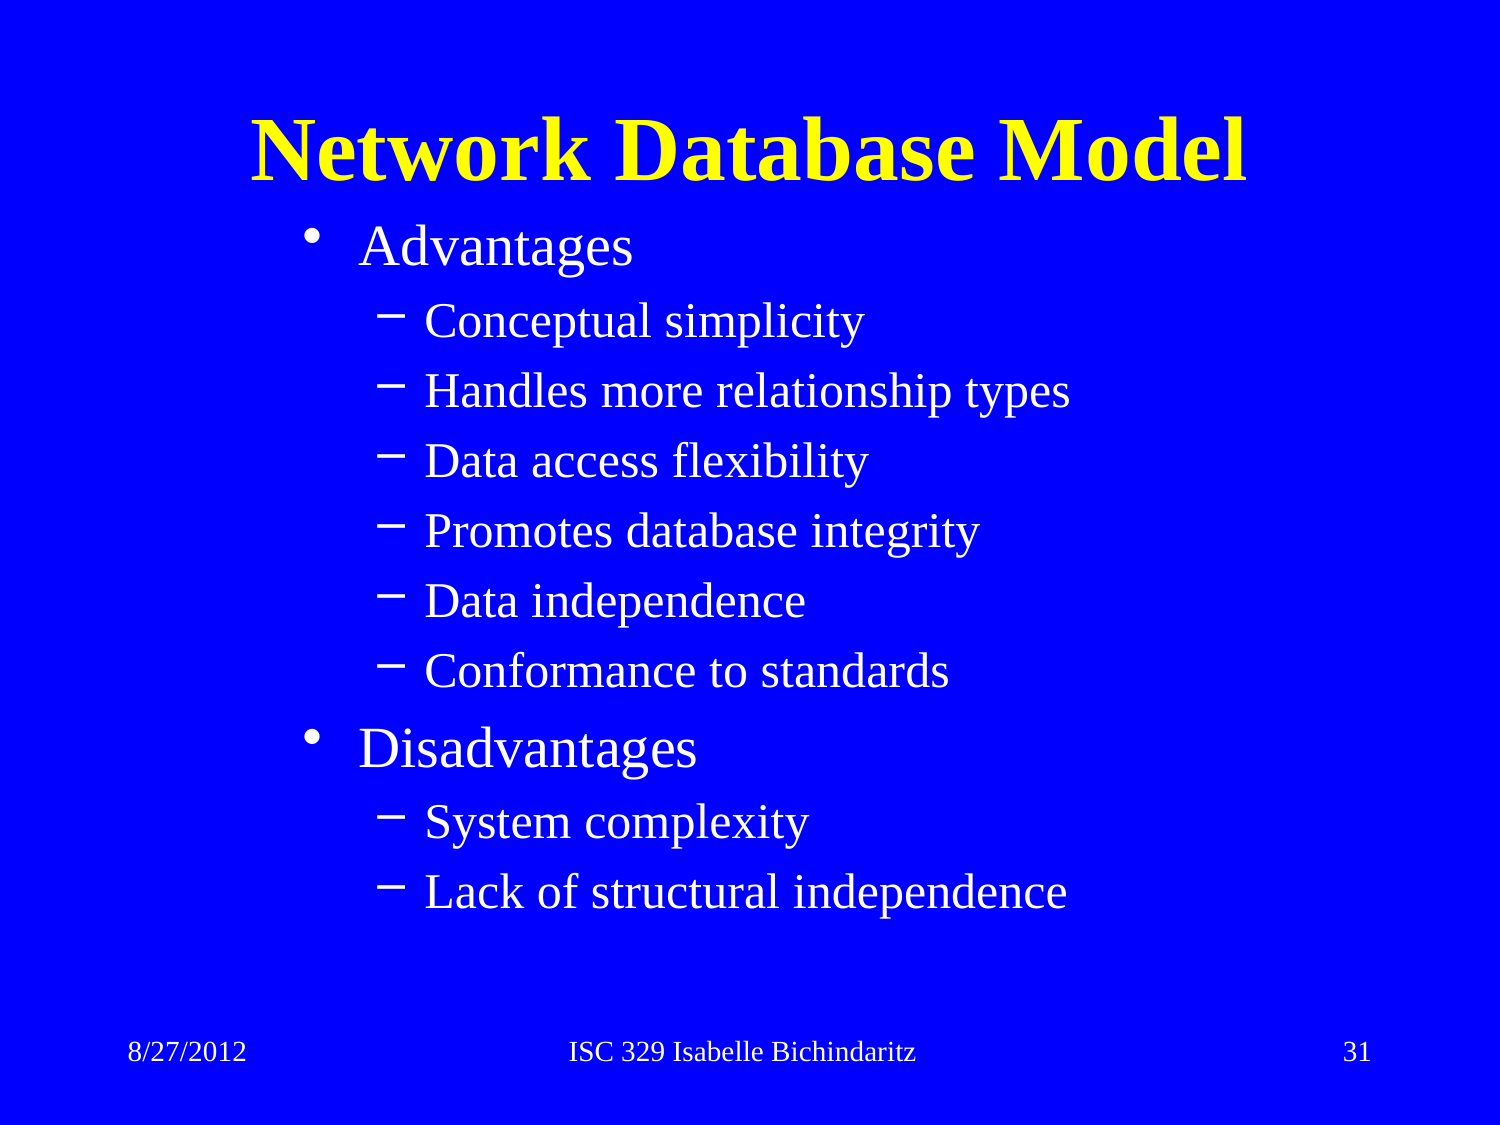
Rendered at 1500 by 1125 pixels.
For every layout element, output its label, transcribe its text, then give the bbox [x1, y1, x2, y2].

list Advantages Conceptual simplicity Handles more relationship types Data access flexibility Promotes database integrity Data independence Conformance to standards Disadvantages System complexity Lack of structural independence [287, 199, 1276, 959]
slide_number 31 [1074, 1024, 1388, 1101]
footer ISC 329 Isabelle Bichindaritz [512, 1024, 988, 1101]
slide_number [112, 1024, 426, 1101]
title Network Database Model [112, 49, 1388, 238]
